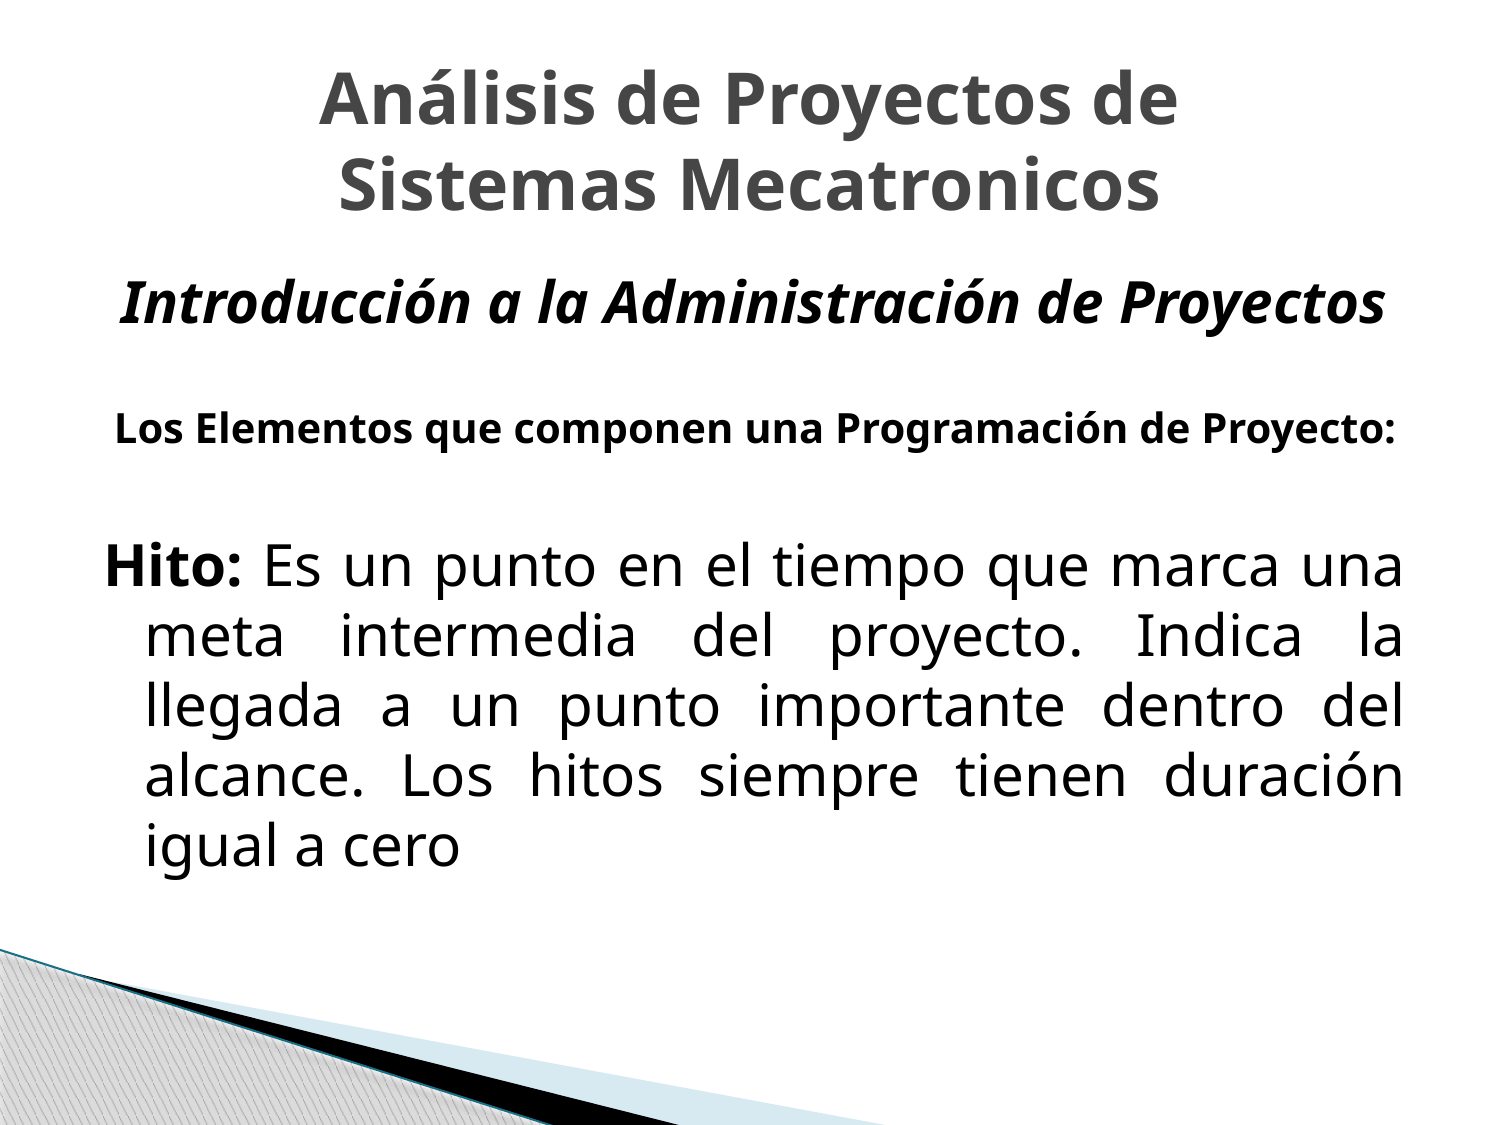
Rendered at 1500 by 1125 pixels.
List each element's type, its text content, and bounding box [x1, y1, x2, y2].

title Análisis de Proyectos de Sistemas Mecatronicos [75, 45, 1425, 233]
list Introducción a la Administración de Proyectos Los Elementos que componen una Programación de Proyecto: Hito: Es un punto en el tiempo que marca una meta intermedia del proyecto. Indica la llegada a un punto importante dentro del alcance. Los hitos siempre tienen duración igual a cero [70, 257, 1421, 1001]
